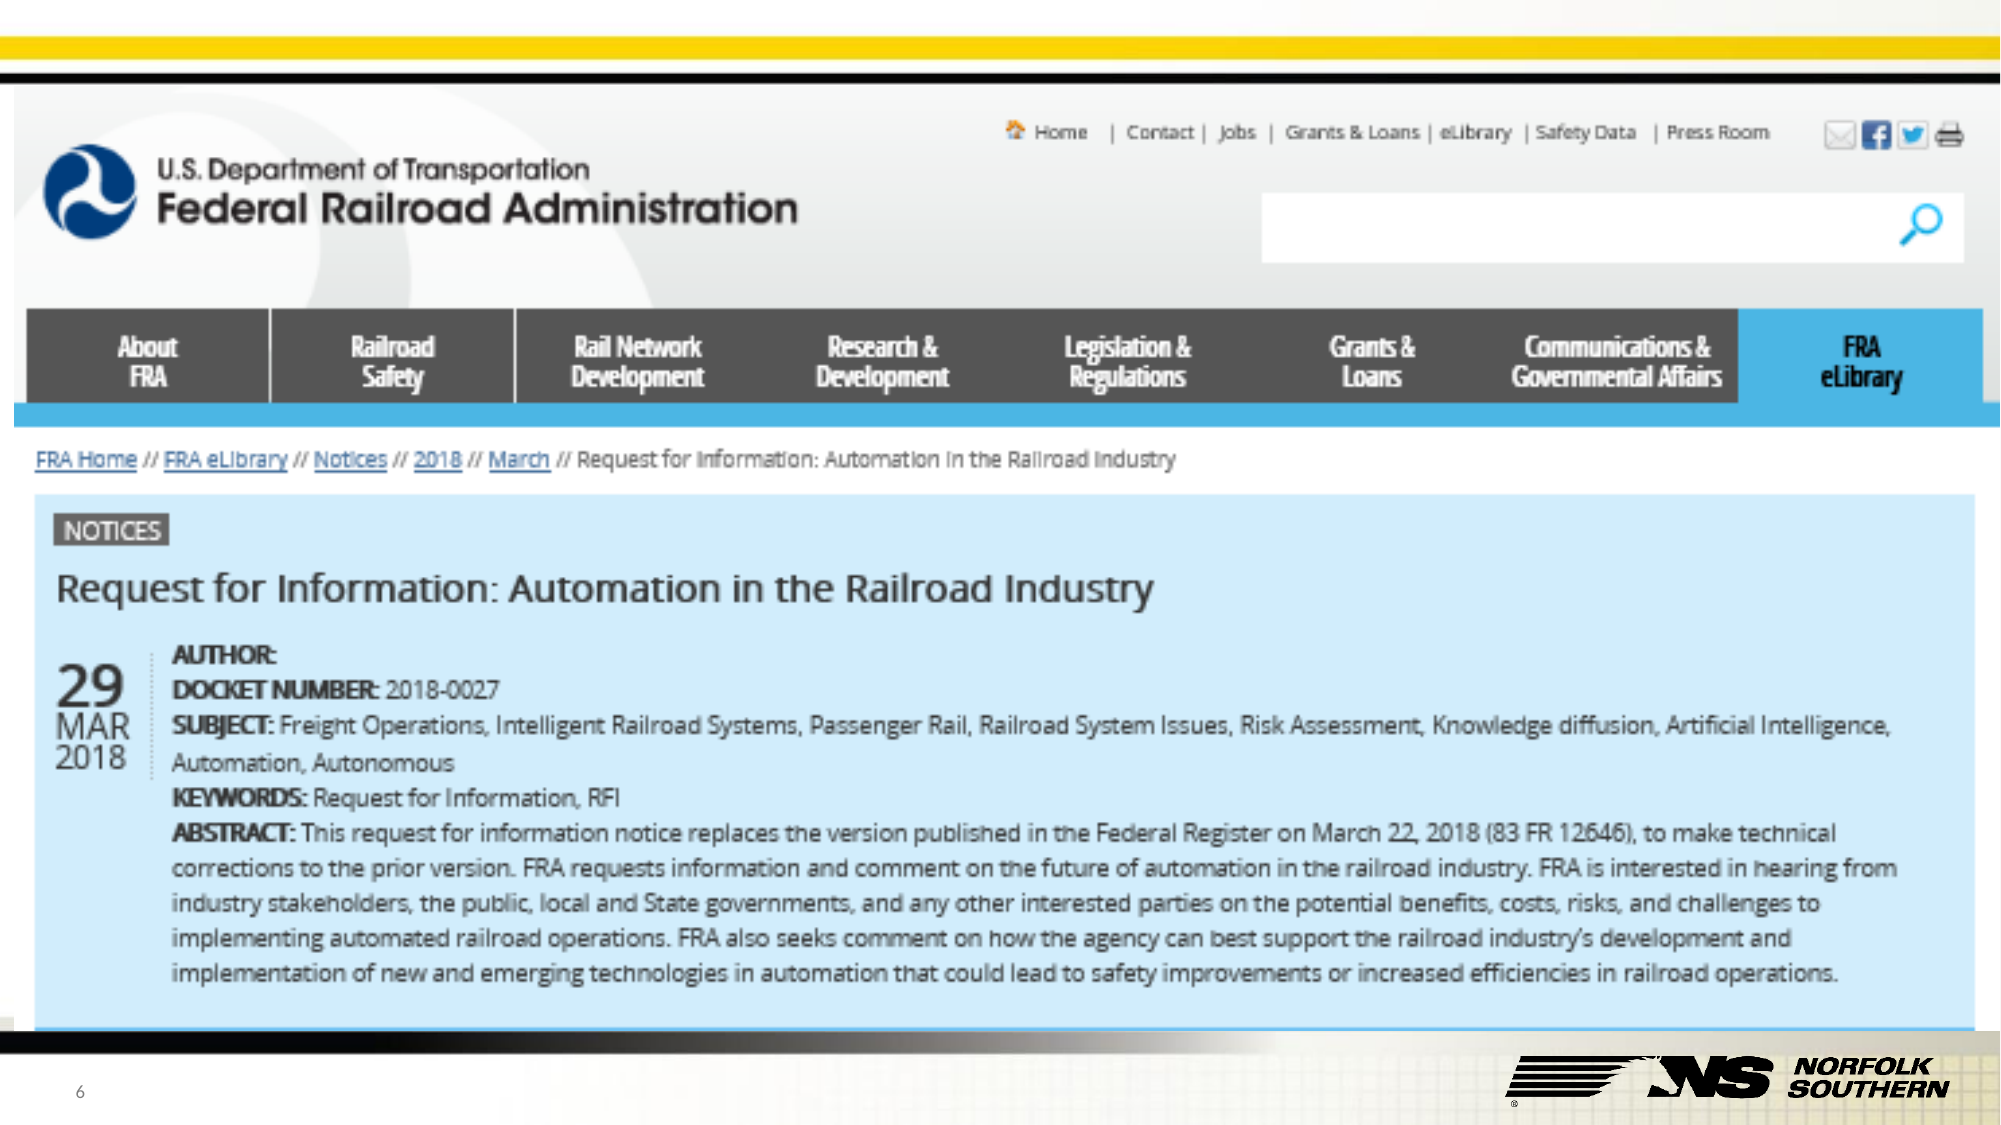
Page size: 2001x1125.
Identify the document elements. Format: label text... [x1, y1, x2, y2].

picture [0, 0, 2001, 1125]
slide_number 5 [20, 1056, 141, 1125]
